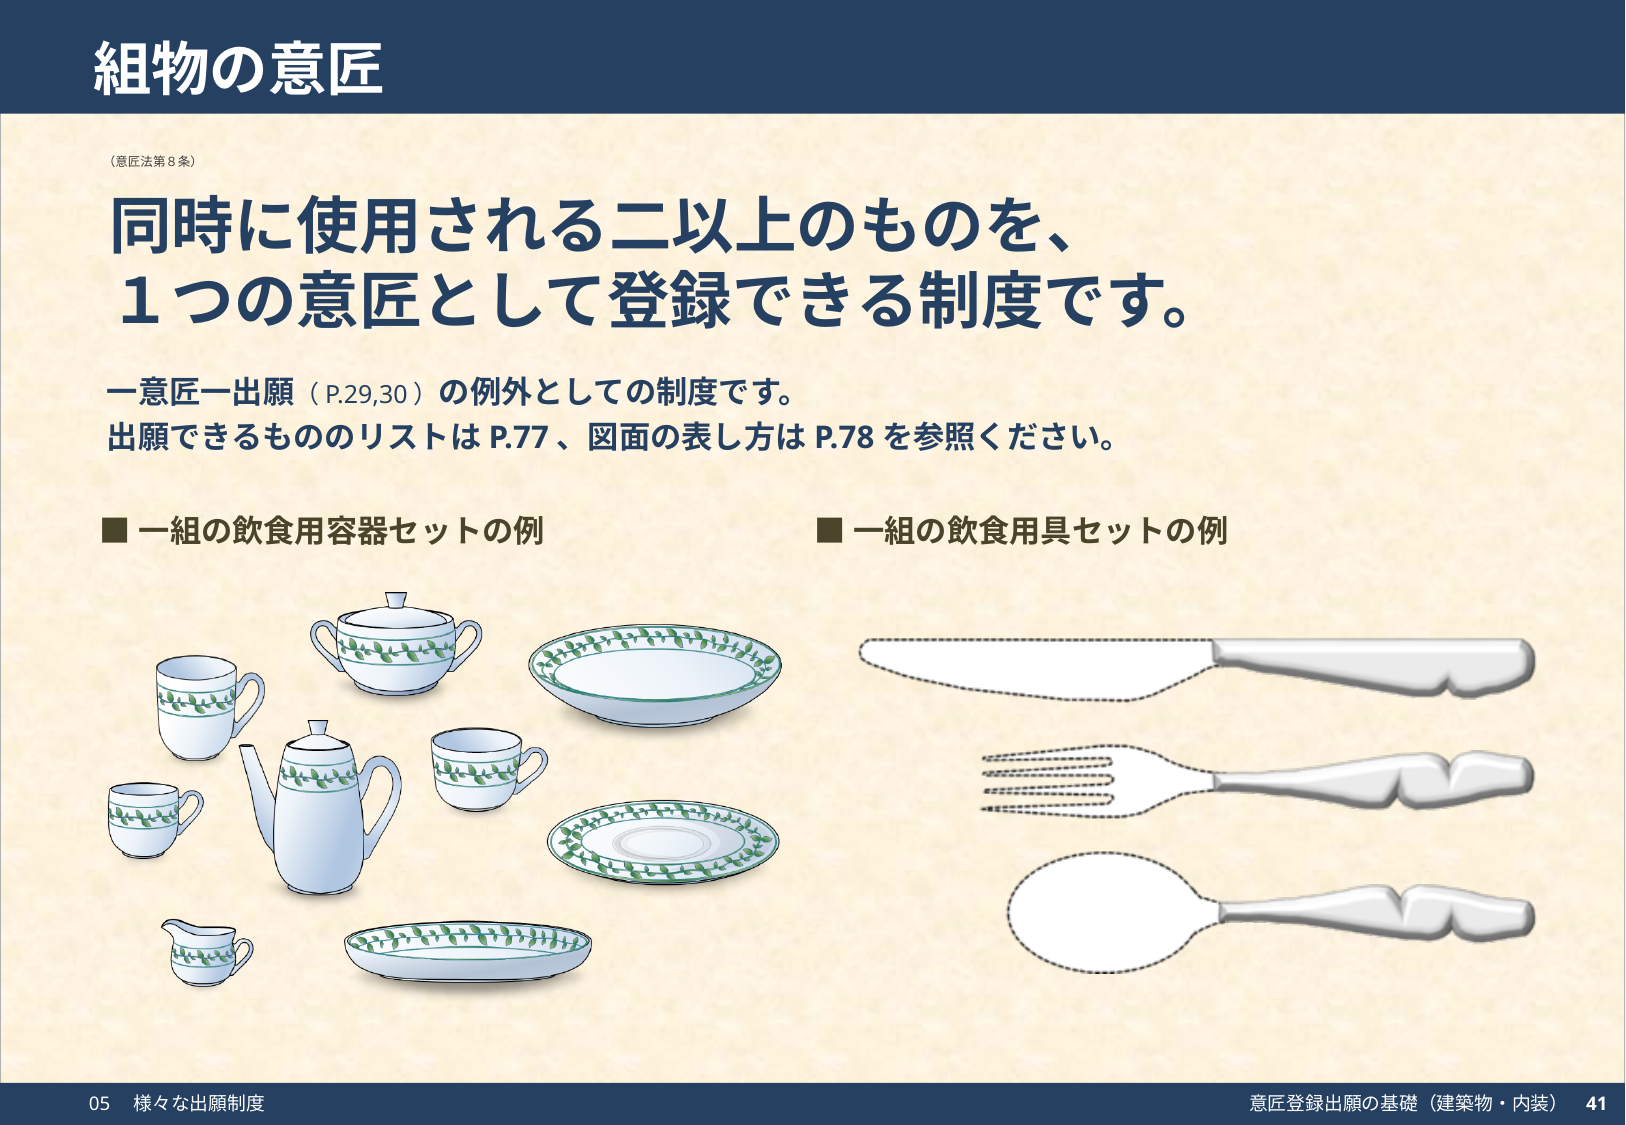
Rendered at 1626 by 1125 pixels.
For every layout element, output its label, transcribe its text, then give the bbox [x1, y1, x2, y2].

text_box 41 [1583, 1084, 1623, 1122]
text_box ■一組の飲食用容器セットの例 [85, 496, 631, 557]
picture [103, 592, 792, 1043]
text_box 同時に使用される二以上のものを、 １つの意匠として登録できる制度です。 [94, 179, 1589, 344]
text_box 05 様々な出願制度 [74, 1084, 280, 1122]
text_box 一意匠一出願（P.29,30）の例外としての制度です。 出願できるもののリストはP.77、図面の表し方はP.78を参照ください。 [92, 357, 1616, 462]
text_box ■一組の飲食用具セットの例 [799, 496, 1346, 557]
picture [858, 637, 1538, 974]
text_box [0, 0, 1625, 114]
text_box （意匠法第８条） [88, 146, 218, 176]
text_box 組物の意匠 [78, 10, 1601, 109]
text_box 意匠登録出願の基礎（建築物・内装） [1234, 1084, 1583, 1122]
text_box [0, 1082, 1625, 1125]
